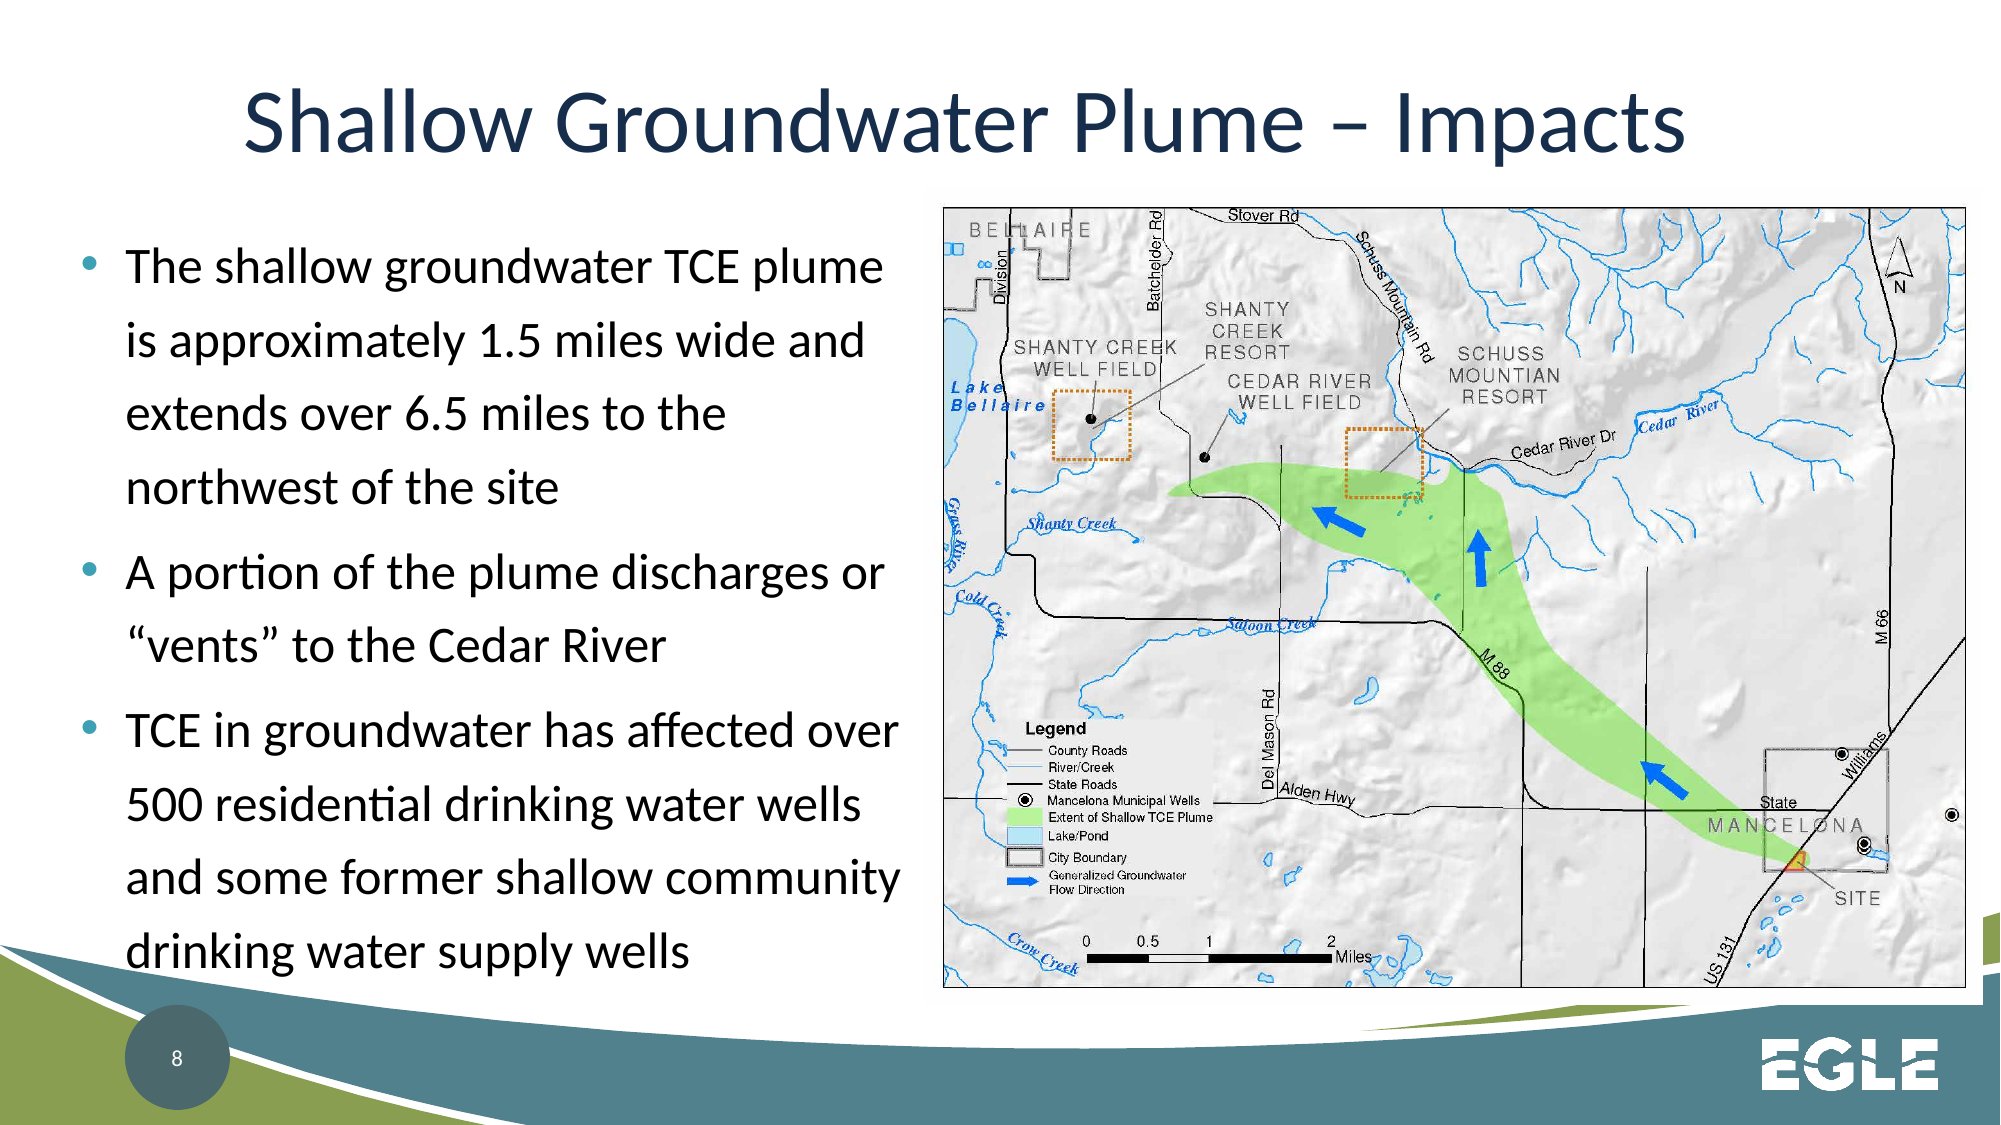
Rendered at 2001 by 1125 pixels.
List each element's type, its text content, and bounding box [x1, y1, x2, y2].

list The shallow groundwater TCE plume is approximately 1.5 miles wide and extends over 6.5 miles to the northwest of the site A portion of the plume discharges or “vents” to the Cedar River TCE in groundwater has affected over 500 residential drinking water wells and some former shallow community drinking water supply wells [0, 212, 925, 1030]
title Shallow Groundwater Plume – Impacts [99, 45, 1834, 188]
picture [1762, 1037, 1938, 1091]
picture [924, 187, 1983, 1005]
